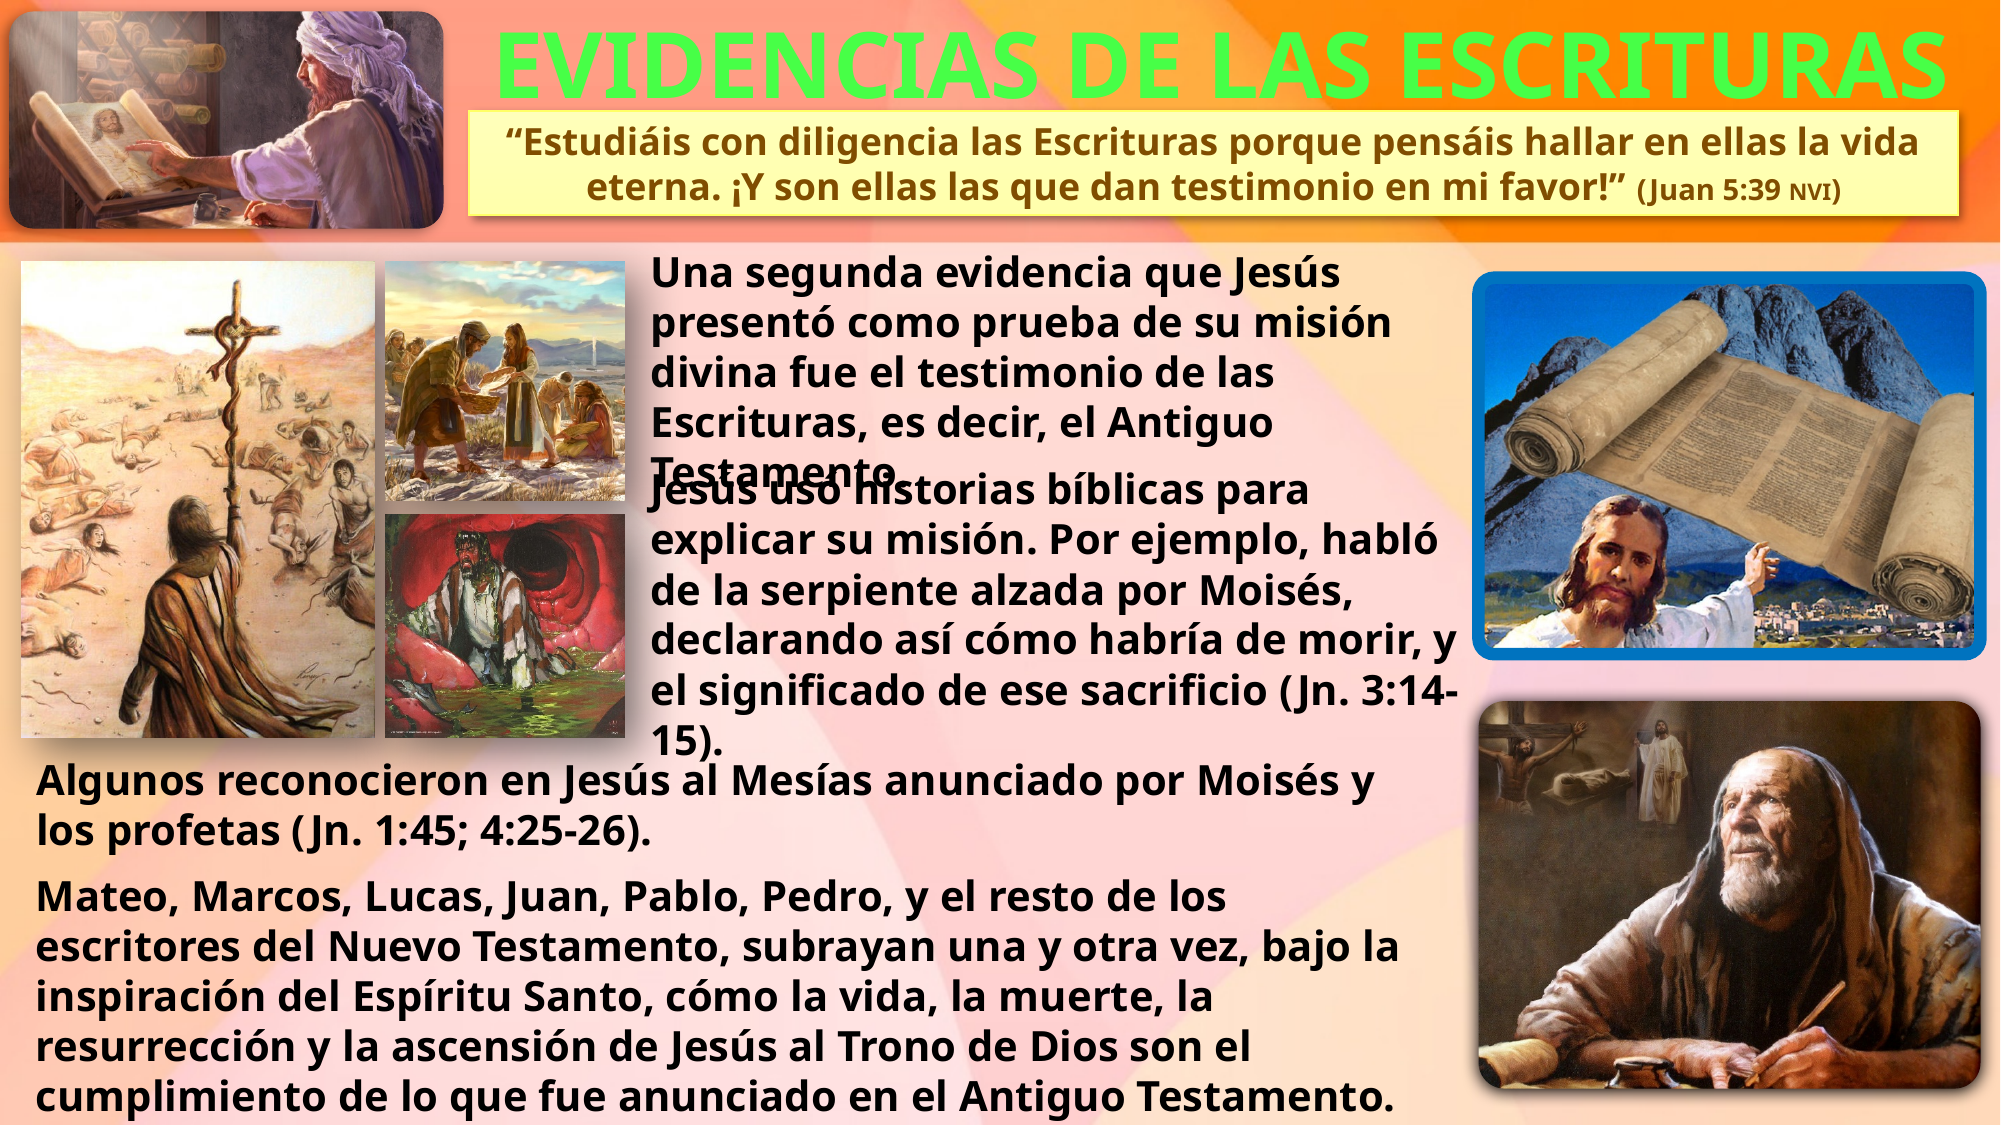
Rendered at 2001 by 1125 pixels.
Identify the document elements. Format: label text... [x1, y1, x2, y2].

text_box Mateo, Marcos, Lucas, Juan, Pablo, Pedro, y el resto de los escritores del Nuevo Testamento, subrayan una y otra vez, bajo la inspiración del Espíritu Santo, cómo la vida, la muerte, la resurrección y la ascensión de Jesús al Trono de Dios son el cumplimiento de lo que fue anunciado en el Antiguo Testamento. [21, 862, 1458, 1125]
text_box EVIDENCIAS DE LAS ESCRITURAS [443, 0, 2000, 125]
text_box Jesús usó historias bíblicas para explicar su misión. Por ejemplo, habló de la serpiente alzada por Moisés, declarando así cómo habría de morir, y el significado de ese sacrificio (Jn. 3:14-15). [635, 455, 1479, 771]
picture [0, 0, 2001, 1125]
text_box Algunos reconocieron en Jesús al Mesías anunciado por Moisés y los profetas (Jn. 1:45; 4:25-26). [21, 746, 1459, 861]
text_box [20, 261, 625, 739]
text_box Una segunda evidencia que Jesús presentó como prueba de su misión divina fue el testimonio de las Escrituras, es decir, el Antiguo Testamento. [635, 238, 1479, 455]
text_box “Estudiáis con diligencia las Escrituras porque pensáis hallar en ellas la vida eterna. ¡Y son ellas las que dan testimonio en mi favor!” (Juan 5:39 NVI) [468, 110, 1959, 216]
